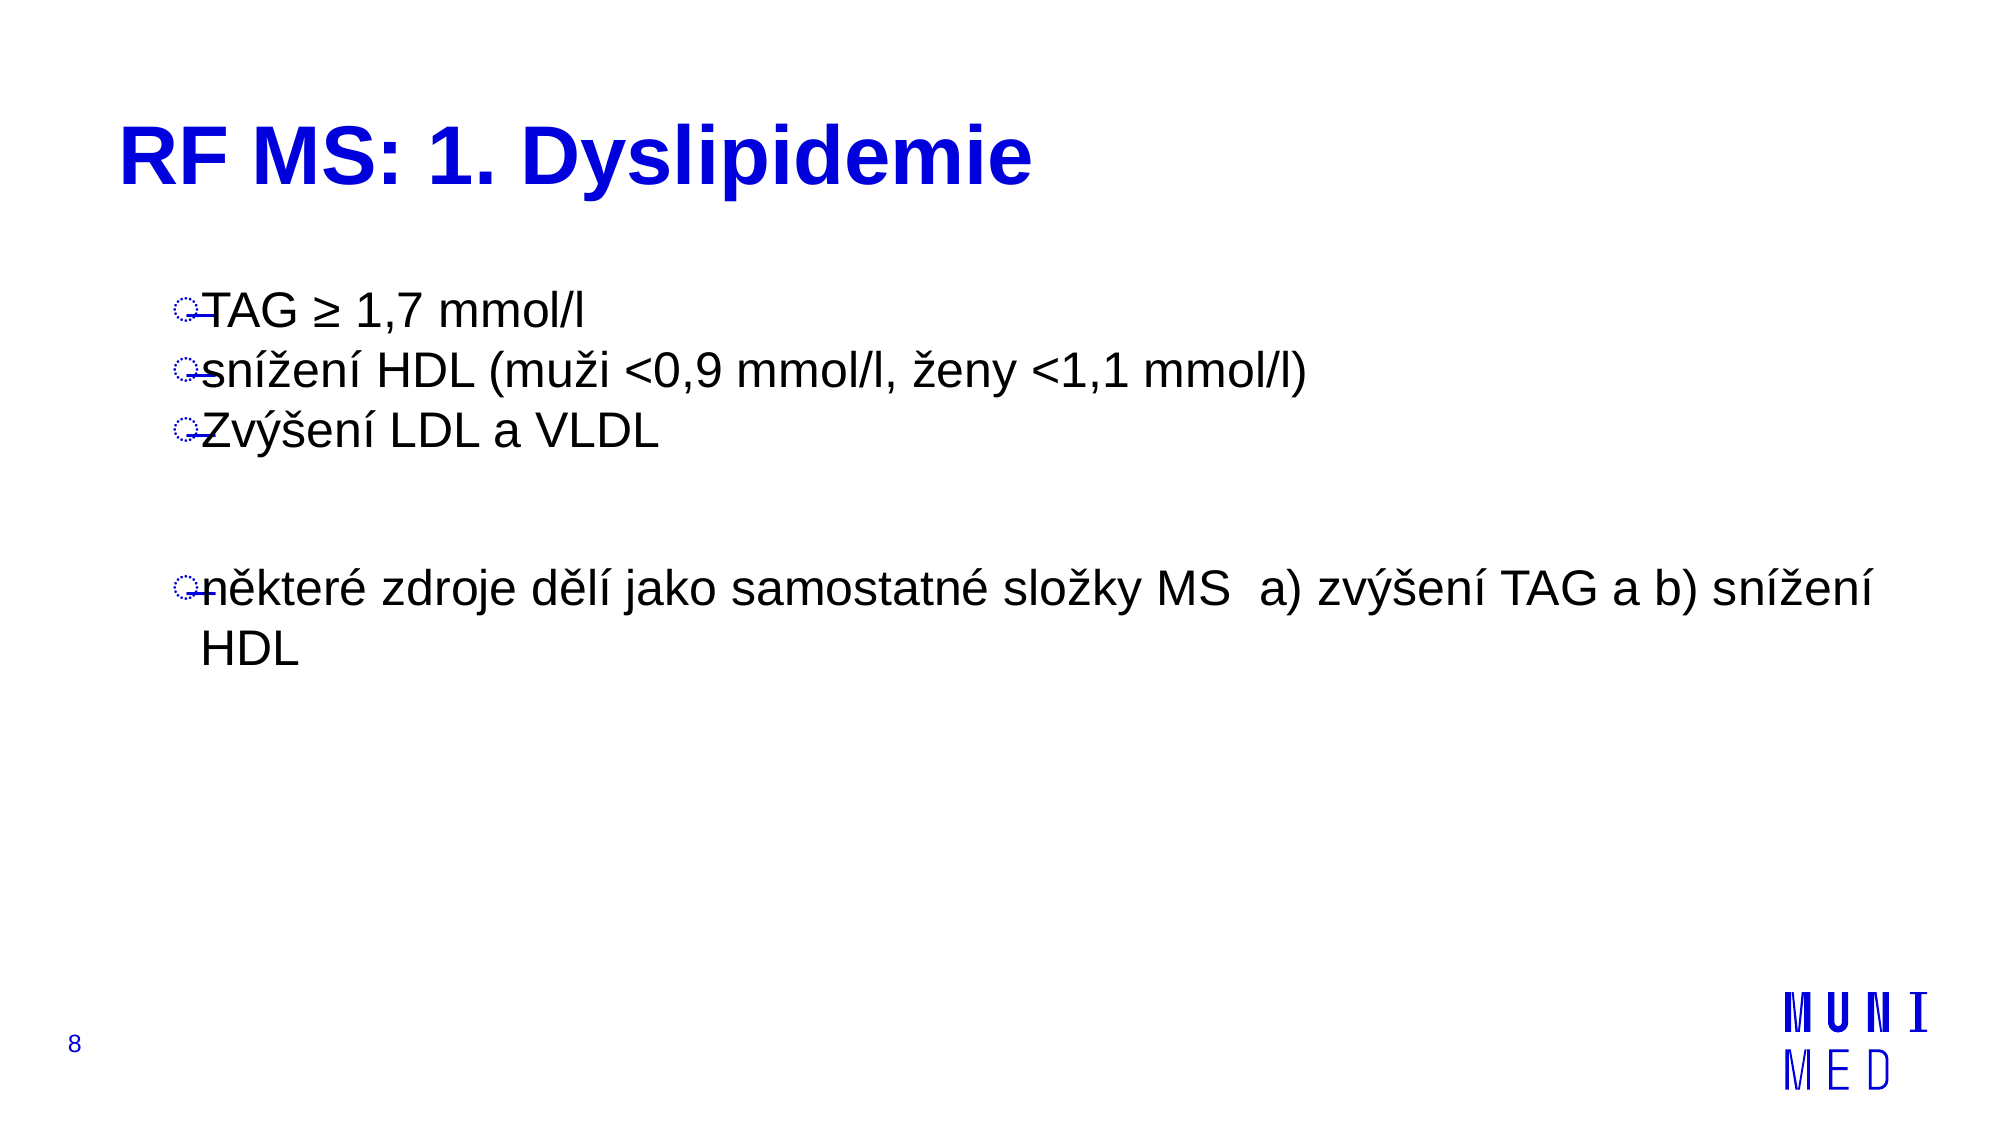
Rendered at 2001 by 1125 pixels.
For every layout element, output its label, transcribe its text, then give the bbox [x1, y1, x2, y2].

list TAG ≥ 1,7 mmol/l snížení HDL (muži <0,9 mmol/l, ženy <1,1 mmol/l) Zvýšení LDL a VLDL některé zdroje dělí jako samostatné složky MS a) zvýšení TAG a b) snížení HDL [118, 277, 1883, 957]
title RF MS: 1. Dyslipidemie [118, 118, 1883, 193]
slide_number 8 [67, 1021, 110, 1063]
